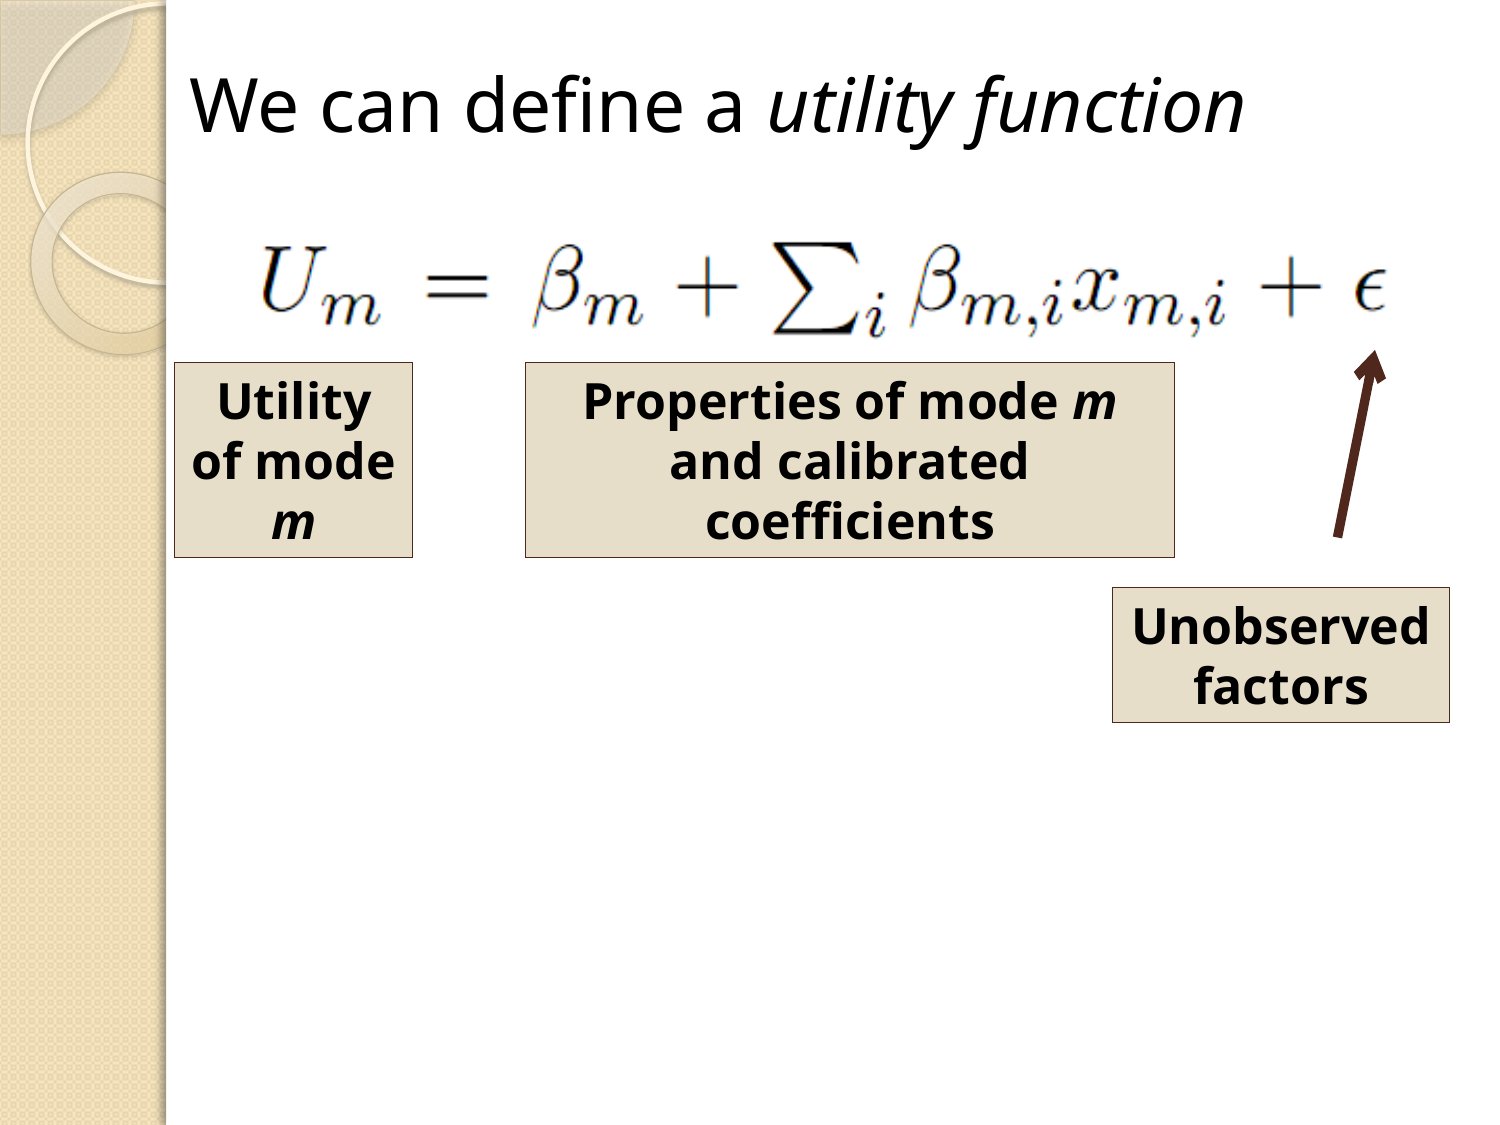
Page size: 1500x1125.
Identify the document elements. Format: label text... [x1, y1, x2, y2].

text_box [1262, 424, 1451, 463]
text_box Utility of mode m [174, 362, 413, 558]
text_box Unobserved factors [1112, 587, 1450, 723]
text_box Properties of mode m and calibrated coefficients [525, 362, 1175, 558]
picture [237, 224, 1424, 351]
text_box We can define a utility function [174, 49, 1475, 155]
